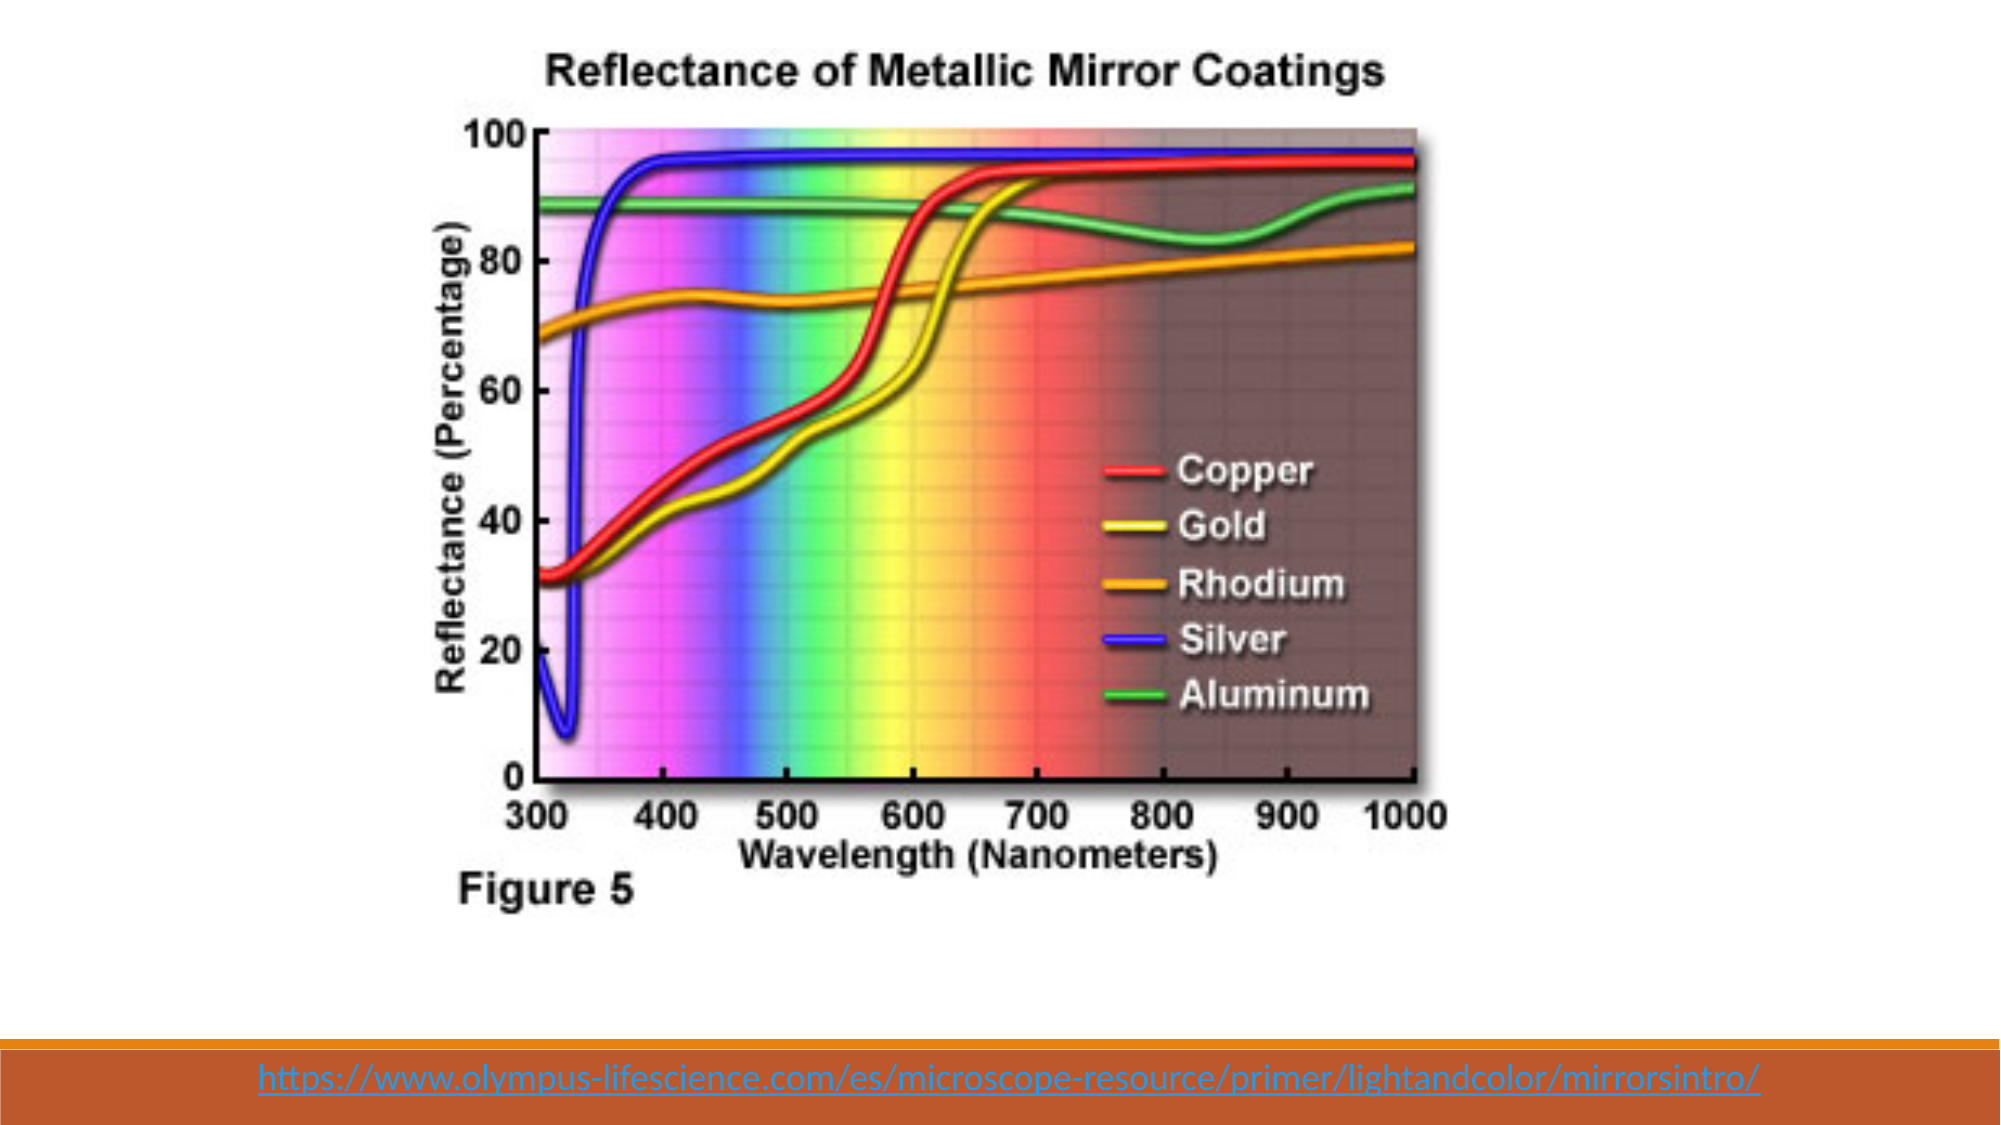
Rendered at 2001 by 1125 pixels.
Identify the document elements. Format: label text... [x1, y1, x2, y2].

text_box https://www.olympus-lifescience.com/es/microscope-resource/primer/lightandcolor/mirrorsintro/ [242, 1046, 1944, 1106]
picture [430, 47, 1451, 919]
